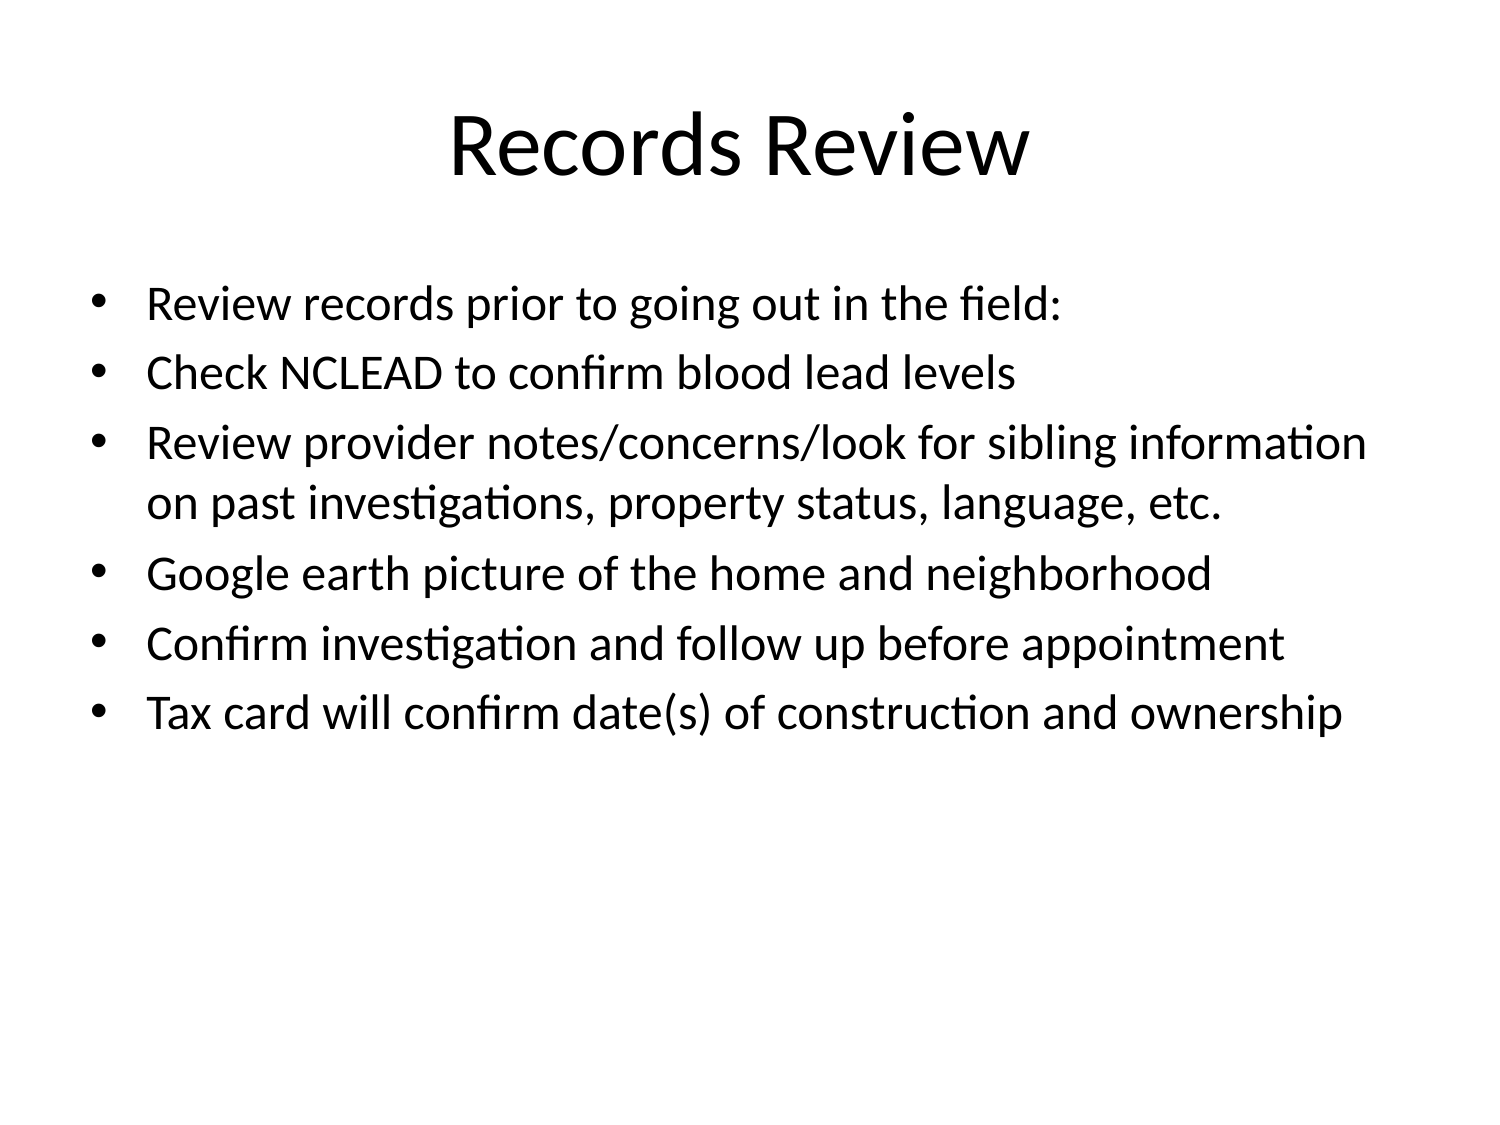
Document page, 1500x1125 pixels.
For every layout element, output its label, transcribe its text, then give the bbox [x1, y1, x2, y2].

title Records Review [75, 45, 1425, 233]
list Review records prior to going out in the field: Check NCLEAD to confirm blood lead levels Review provider notes/concerns/look for sibling information on past investigations, property status, language, etc. Google earth picture of the home and neighborhood Confirm investigation and follow up before appointment Tax card will confirm date(s) of construction and ownership [75, 262, 1425, 1005]
